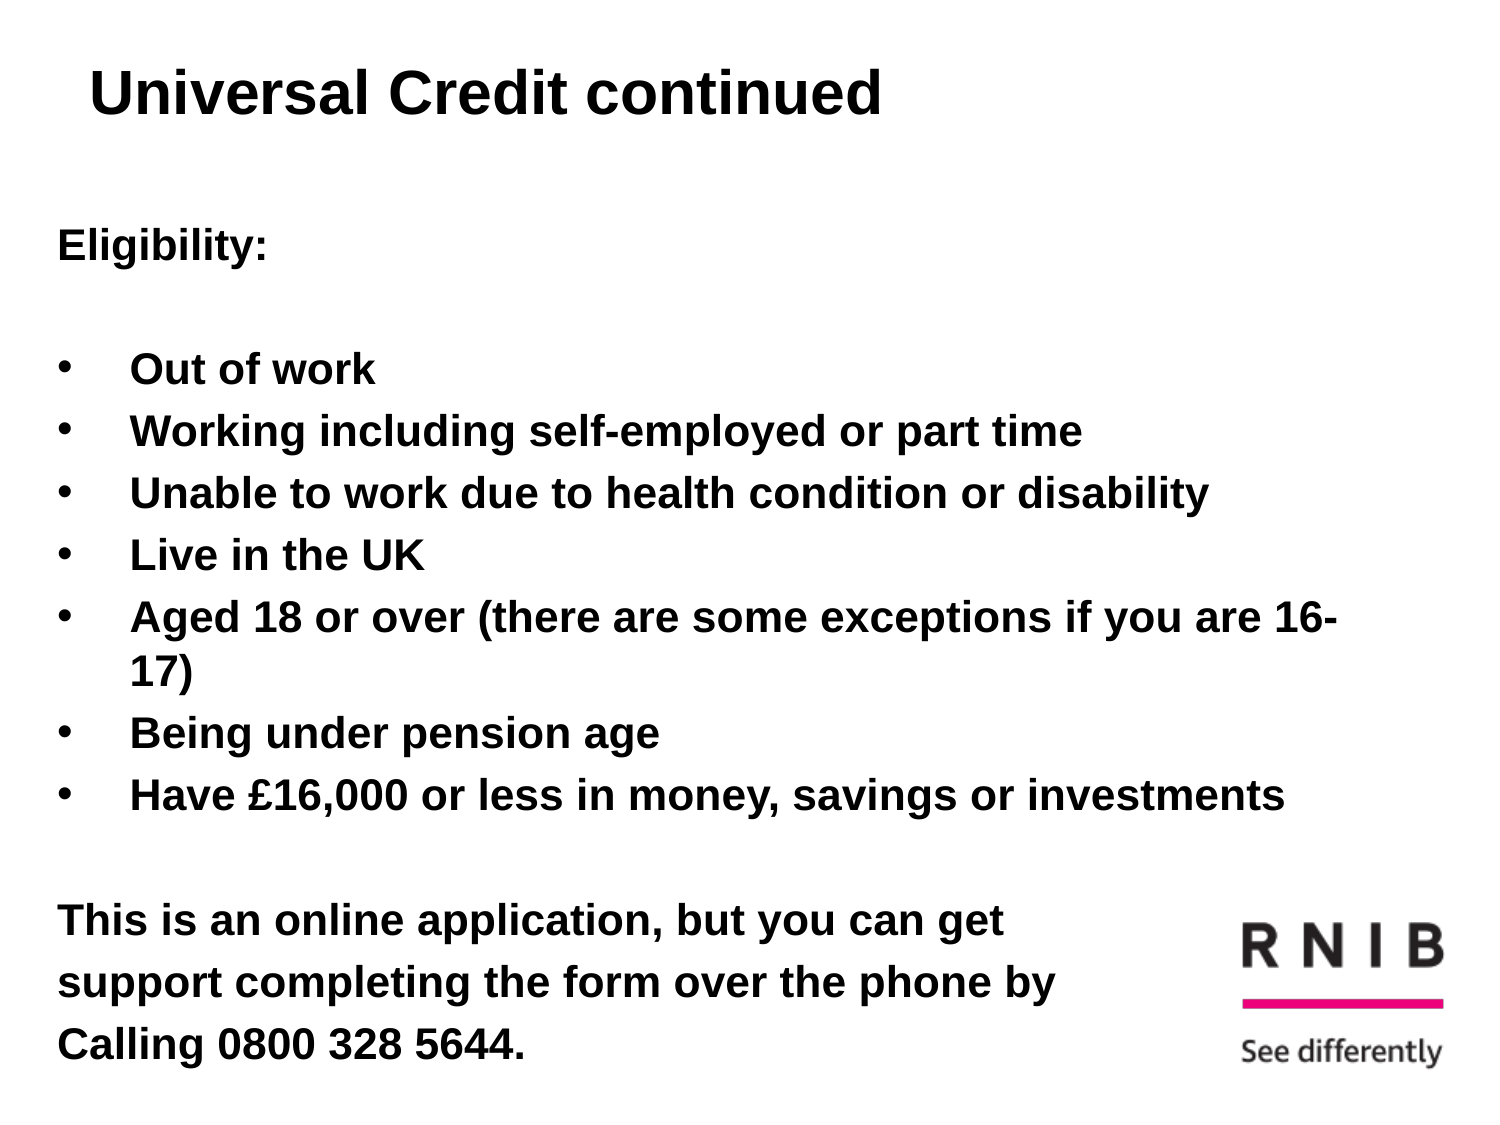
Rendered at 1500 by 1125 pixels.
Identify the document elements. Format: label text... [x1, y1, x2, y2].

title Universal Credit continued [75, 45, 1425, 233]
list Eligibility: Out of work Working including self-employed or part time Unable to work due to health condition or disability Live in the UK Aged 18 or over (there are some exceptions if you are 16-17) Being under pension age Have £16,000 or less in money, savings or investments This is an online application, but you can get support completing the form over the phone by Calling 0800 328 5644. [42, 145, 1393, 1080]
